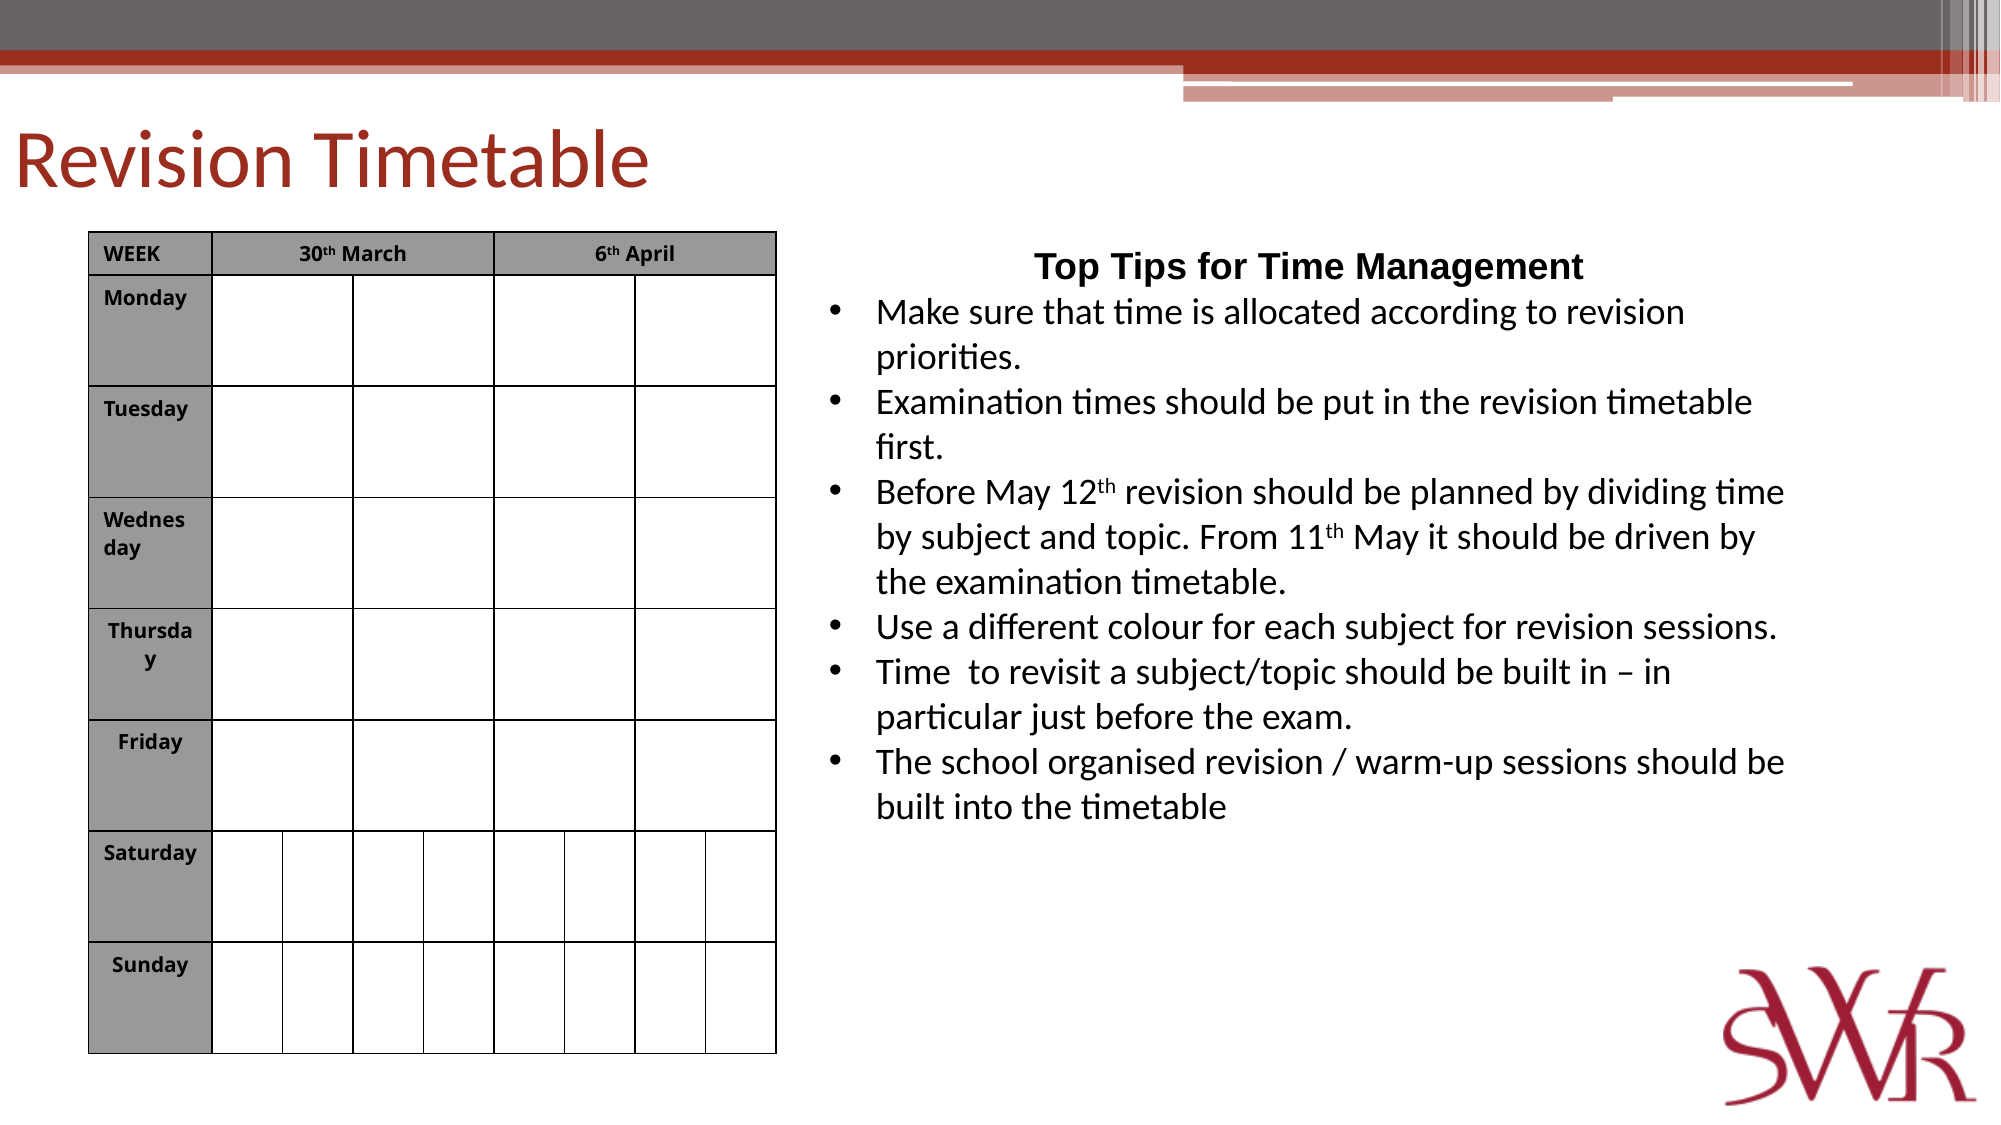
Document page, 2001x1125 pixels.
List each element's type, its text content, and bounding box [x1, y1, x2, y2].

table_cell [495, 609, 634, 719]
table_cell [424, 832, 493, 941]
table_cell [354, 721, 493, 830]
table_cell [213, 387, 352, 497]
table_cell [354, 276, 493, 385]
table_cell [495, 387, 634, 497]
table_cell [565, 943, 634, 1053]
table_cell [636, 943, 705, 1053]
table_cell [354, 832, 423, 941]
table_cell [213, 832, 282, 941]
table_cell [213, 276, 352, 385]
table_cell [354, 387, 493, 497]
table_cell Thursday [89, 609, 211, 719]
table_cell [495, 721, 634, 830]
table_cell [354, 498, 493, 608]
table_cell [213, 498, 352, 608]
table_cell [636, 276, 775, 385]
table_cell [495, 832, 564, 941]
table_cell [283, 832, 352, 941]
table_cell [636, 387, 775, 497]
text_box Top Tips for Time Management Make sure that time is allocated according to revision priorities. Examination times should be put in the revision timetable first. Before May 12th revision should be planned by dividing time by subject and topic. From 11th May it should be driven by the examination timetable. Use a different colour for each subject for revision sessions. Time to revisit a subject/topic should be built in – in particular just before the exam. The school organised revision / warm-up sessions should be built into the timetable [814, 234, 1805, 914]
table_cell [354, 943, 423, 1053]
table_cell [636, 832, 705, 941]
table_cell [495, 943, 564, 1053]
table_cell [706, 832, 775, 941]
table_cell [424, 943, 493, 1053]
table_cell Sunday [89, 943, 211, 1053]
table_cell [213, 609, 352, 719]
table_cell [636, 721, 775, 830]
table_cell [495, 276, 634, 385]
table_cell [213, 721, 352, 830]
table_cell [283, 943, 352, 1053]
table_header 30th March [213, 233, 493, 274]
table_cell [213, 943, 282, 1053]
table_cell [706, 943, 775, 1053]
table_cell Friday [89, 721, 211, 830]
table_cell Saturday [89, 832, 211, 941]
table_cell [565, 832, 634, 941]
table_header 6th April [495, 233, 775, 274]
table_cell Monday [89, 276, 211, 385]
table_cell [636, 609, 775, 719]
title Revision Timetable [0, 66, 1800, 242]
table_cell [495, 498, 634, 608]
picture [1722, 965, 1981, 1109]
table_cell [354, 609, 493, 719]
table_cell Tuesday [89, 387, 211, 497]
table_header WEEK [89, 233, 211, 274]
table_cell [636, 498, 775, 608]
table_cell Wednesday [89, 498, 211, 608]
